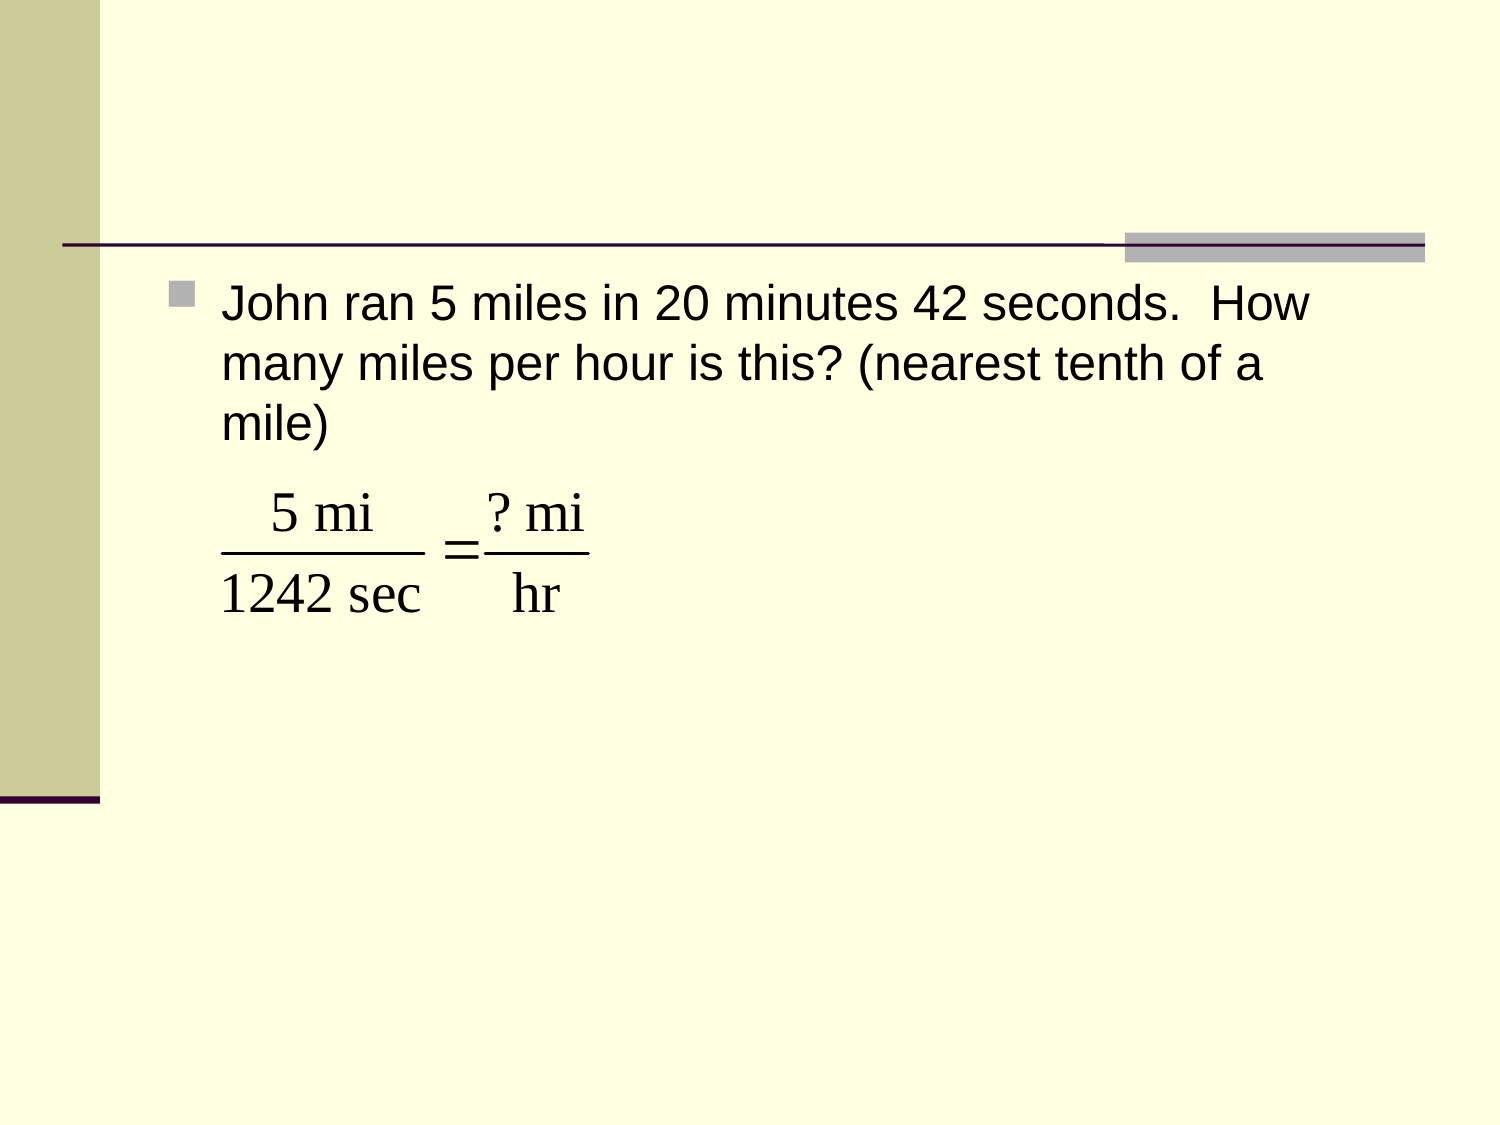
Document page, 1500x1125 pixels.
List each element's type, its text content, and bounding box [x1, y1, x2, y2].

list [212, 476, 601, 626]
list John ran 5 miles in 20 minutes 42 seconds. How many miles per hour is this? (nearest tenth of a mile) [150, 262, 1390, 1006]
